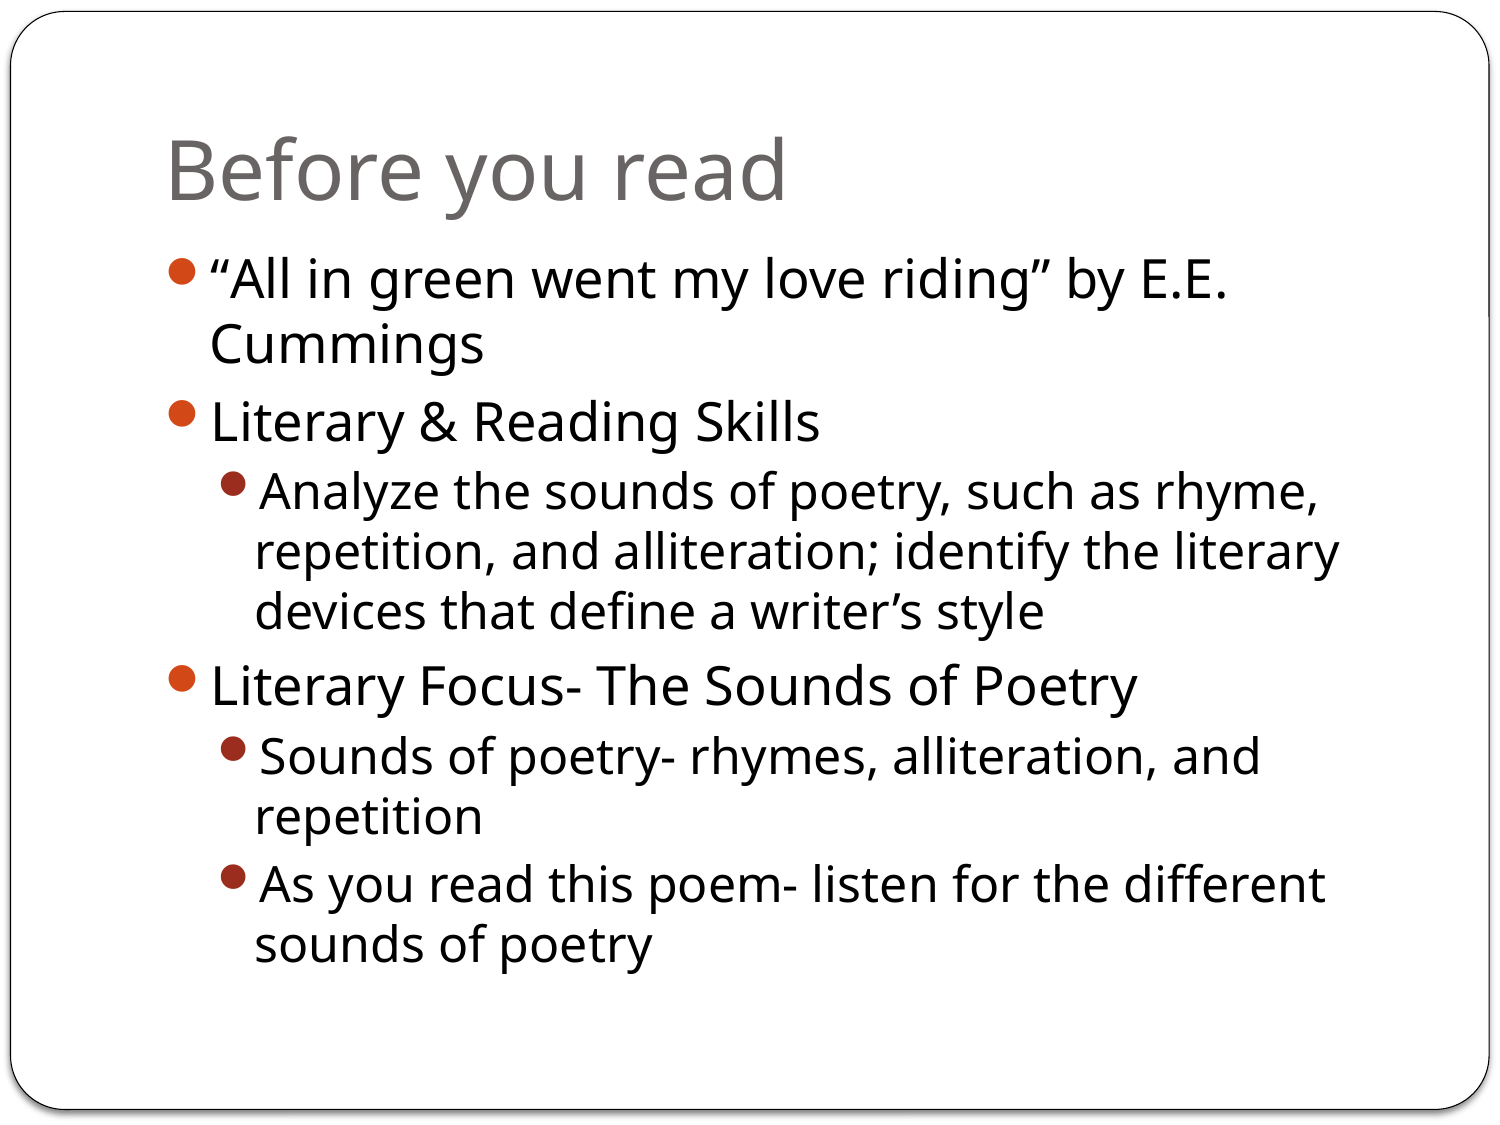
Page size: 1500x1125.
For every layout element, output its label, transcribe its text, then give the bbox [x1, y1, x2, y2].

list “All in green went my love riding” by E.E. Cummings Literary & Reading Skills Analyze the sounds of poetry, such as rhyme, repetition, and alliteration; identify the literary devices that define a writer’s style Literary Focus- The Sounds of Poetry Sounds of poetry- rhymes, alliteration, and repetition As you read this poem- listen for the different sounds of poetry [150, 237, 1425, 988]
title Before you read [150, 45, 1425, 233]
